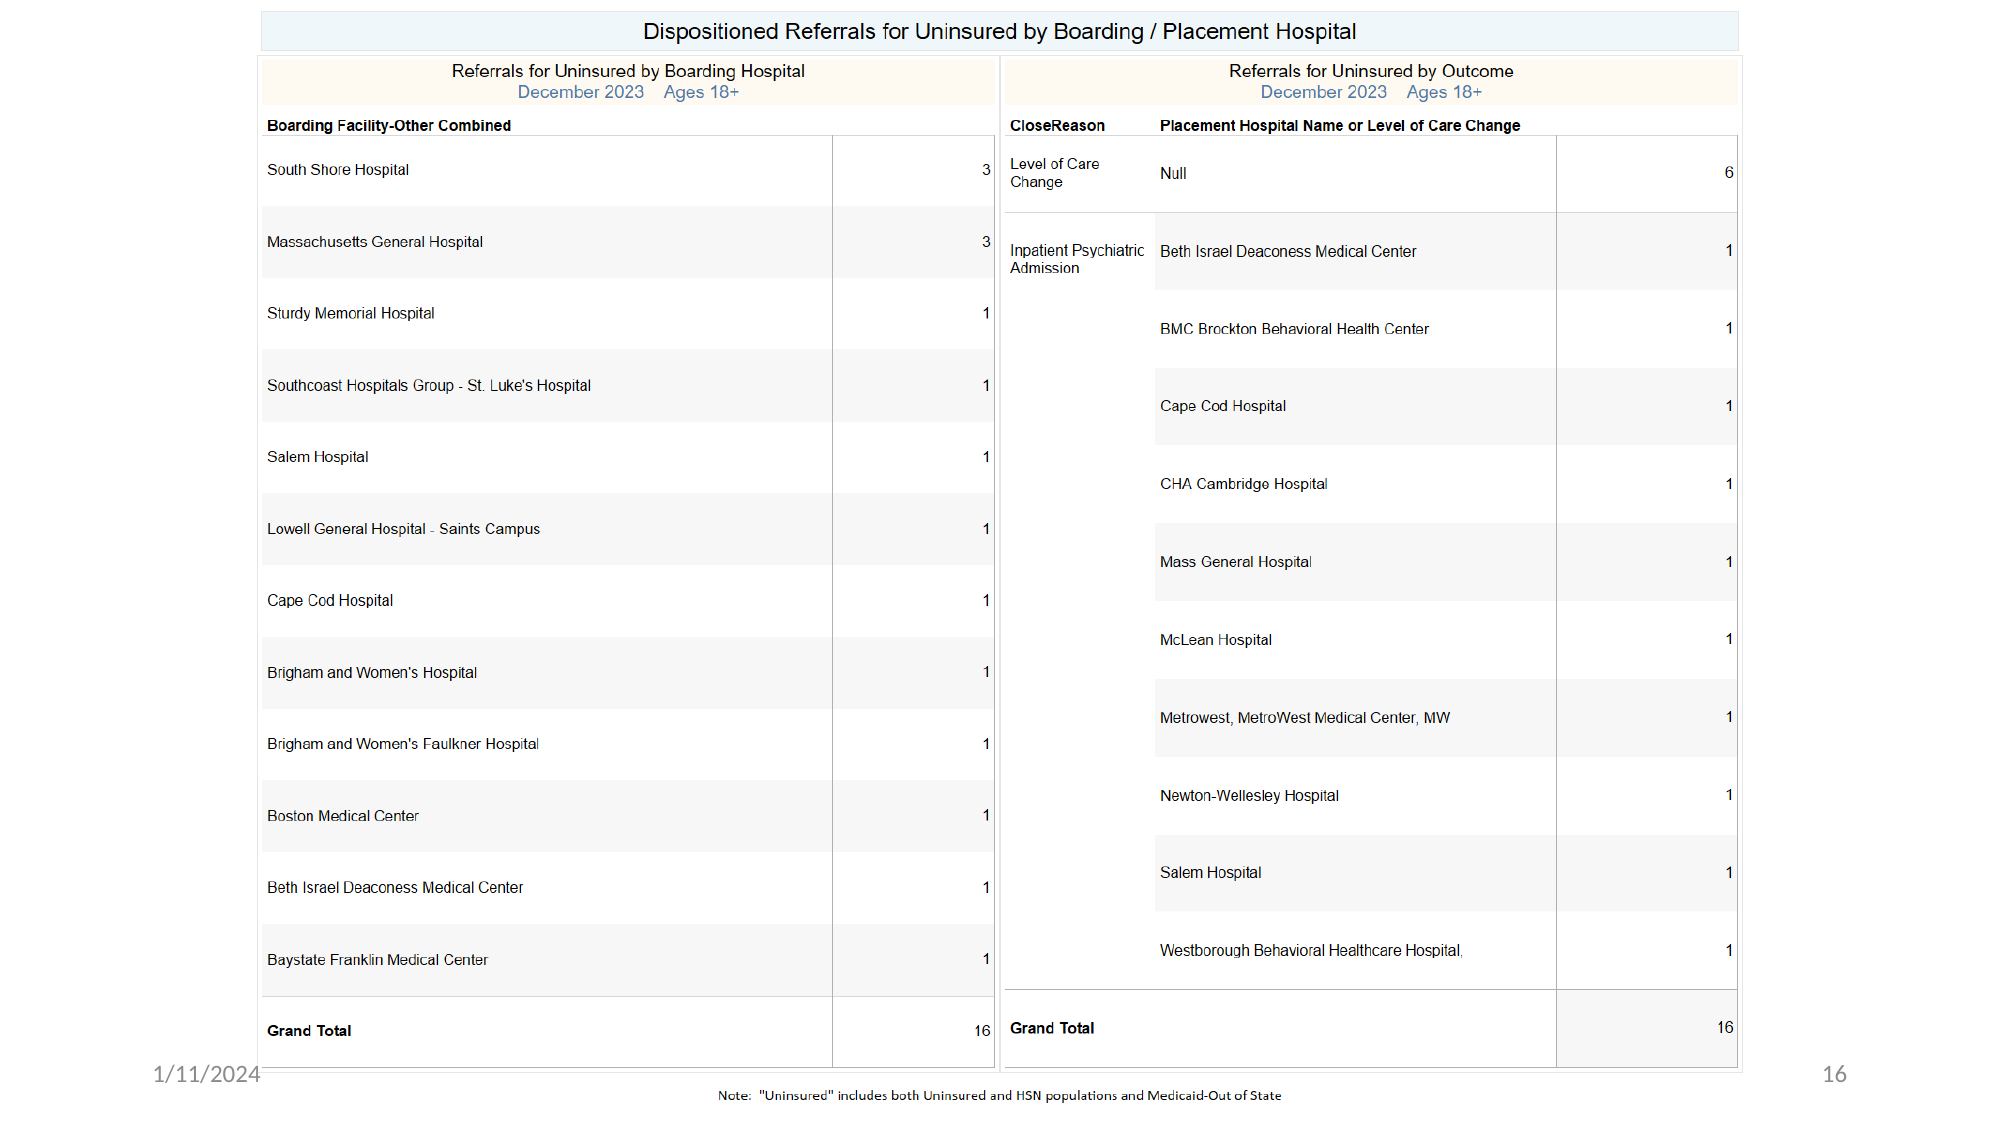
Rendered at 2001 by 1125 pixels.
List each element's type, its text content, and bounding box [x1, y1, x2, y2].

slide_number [137, 1042, 249, 1103]
slide_number 16 [1750, 1042, 1863, 1103]
picture [249, 0, 1750, 1125]
